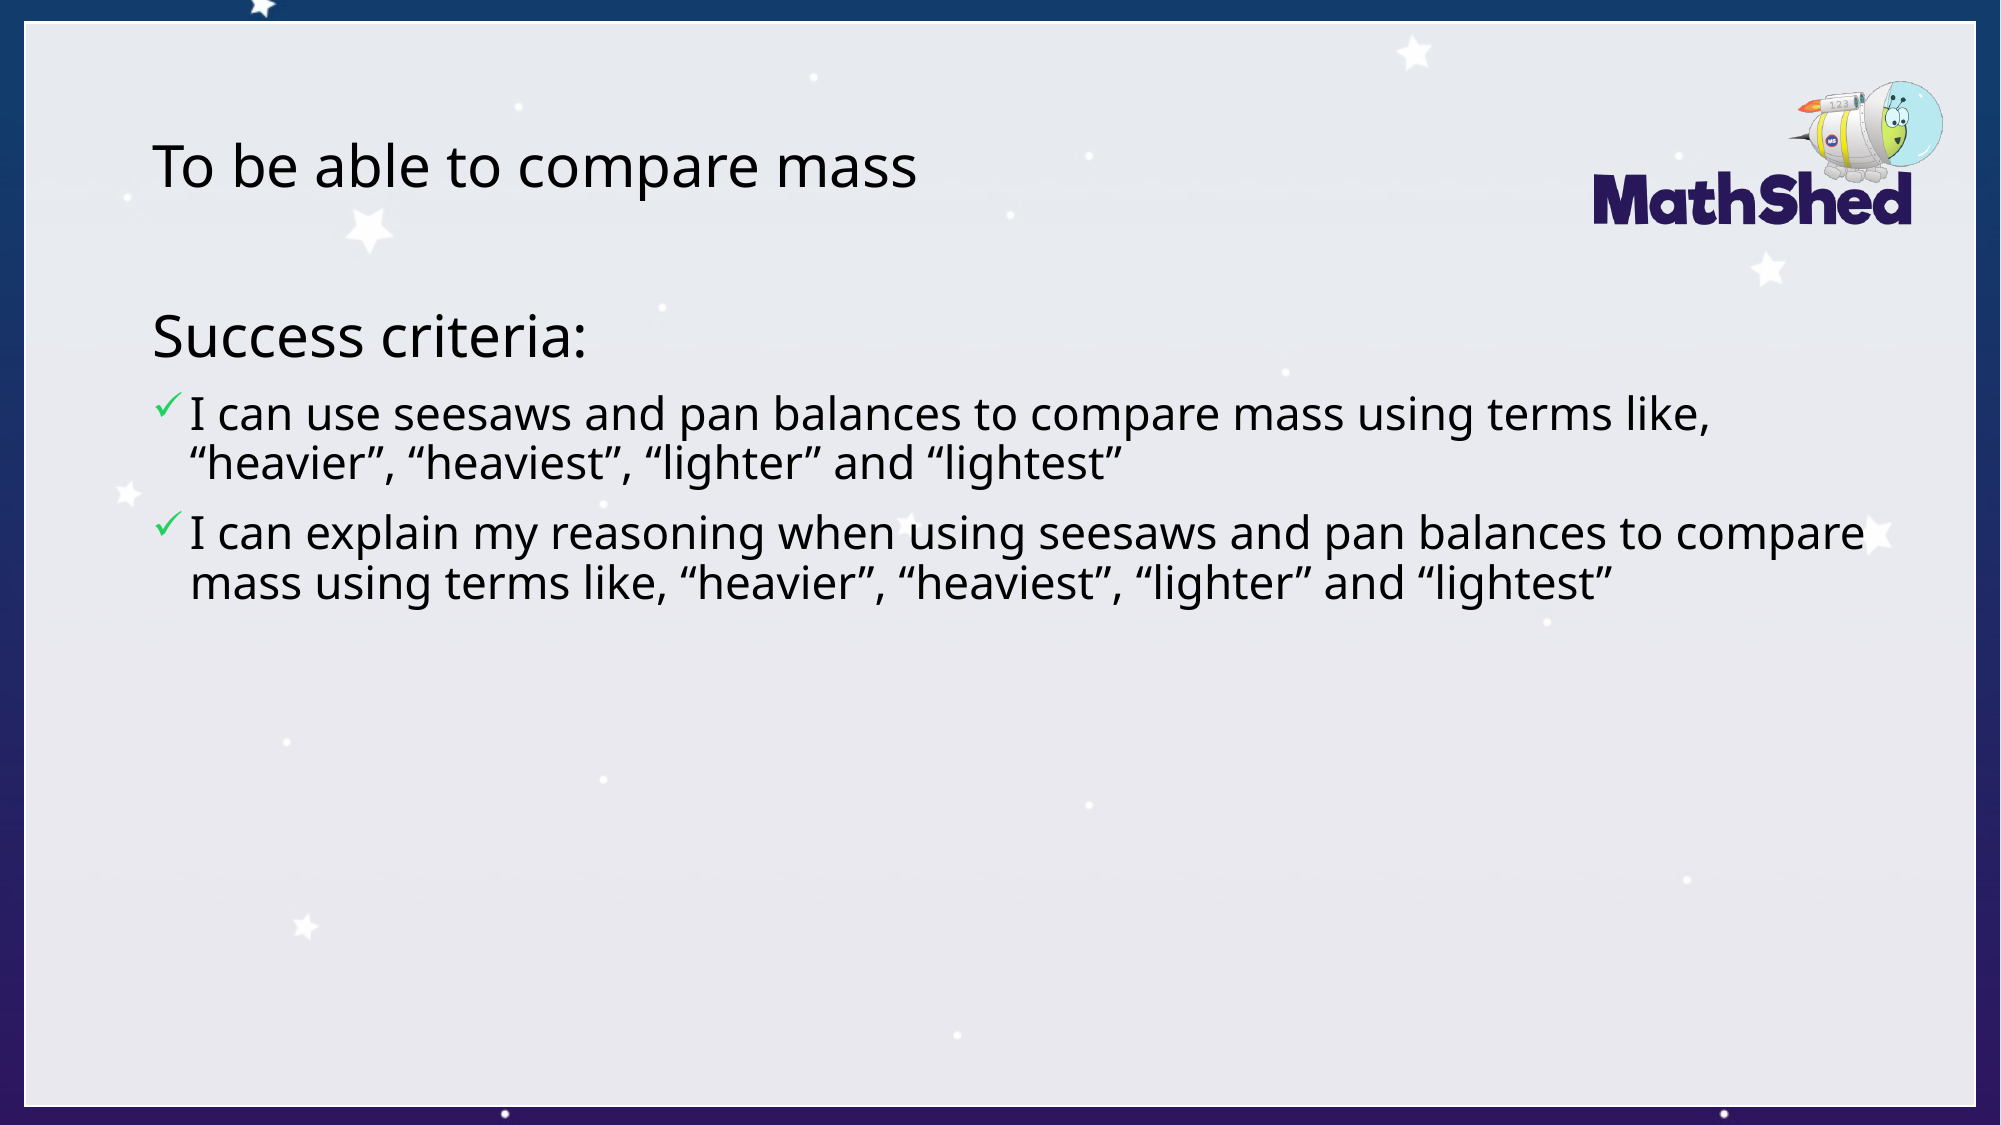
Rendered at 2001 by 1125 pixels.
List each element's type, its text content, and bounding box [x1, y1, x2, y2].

list Success criteria: I can use seesaws and pan balances to compare mass using terms like, “heavier”, “heaviest”, “lighter” and “lightest” I can explain my reasoning when using seesaws and pan balances to compare mass using terms like, “heavier”, “heaviest”, “lighter” and “lightest” [137, 299, 1898, 1014]
picture [0, 0, 2001, 1125]
title To be able to compare mass [137, 59, 1578, 278]
